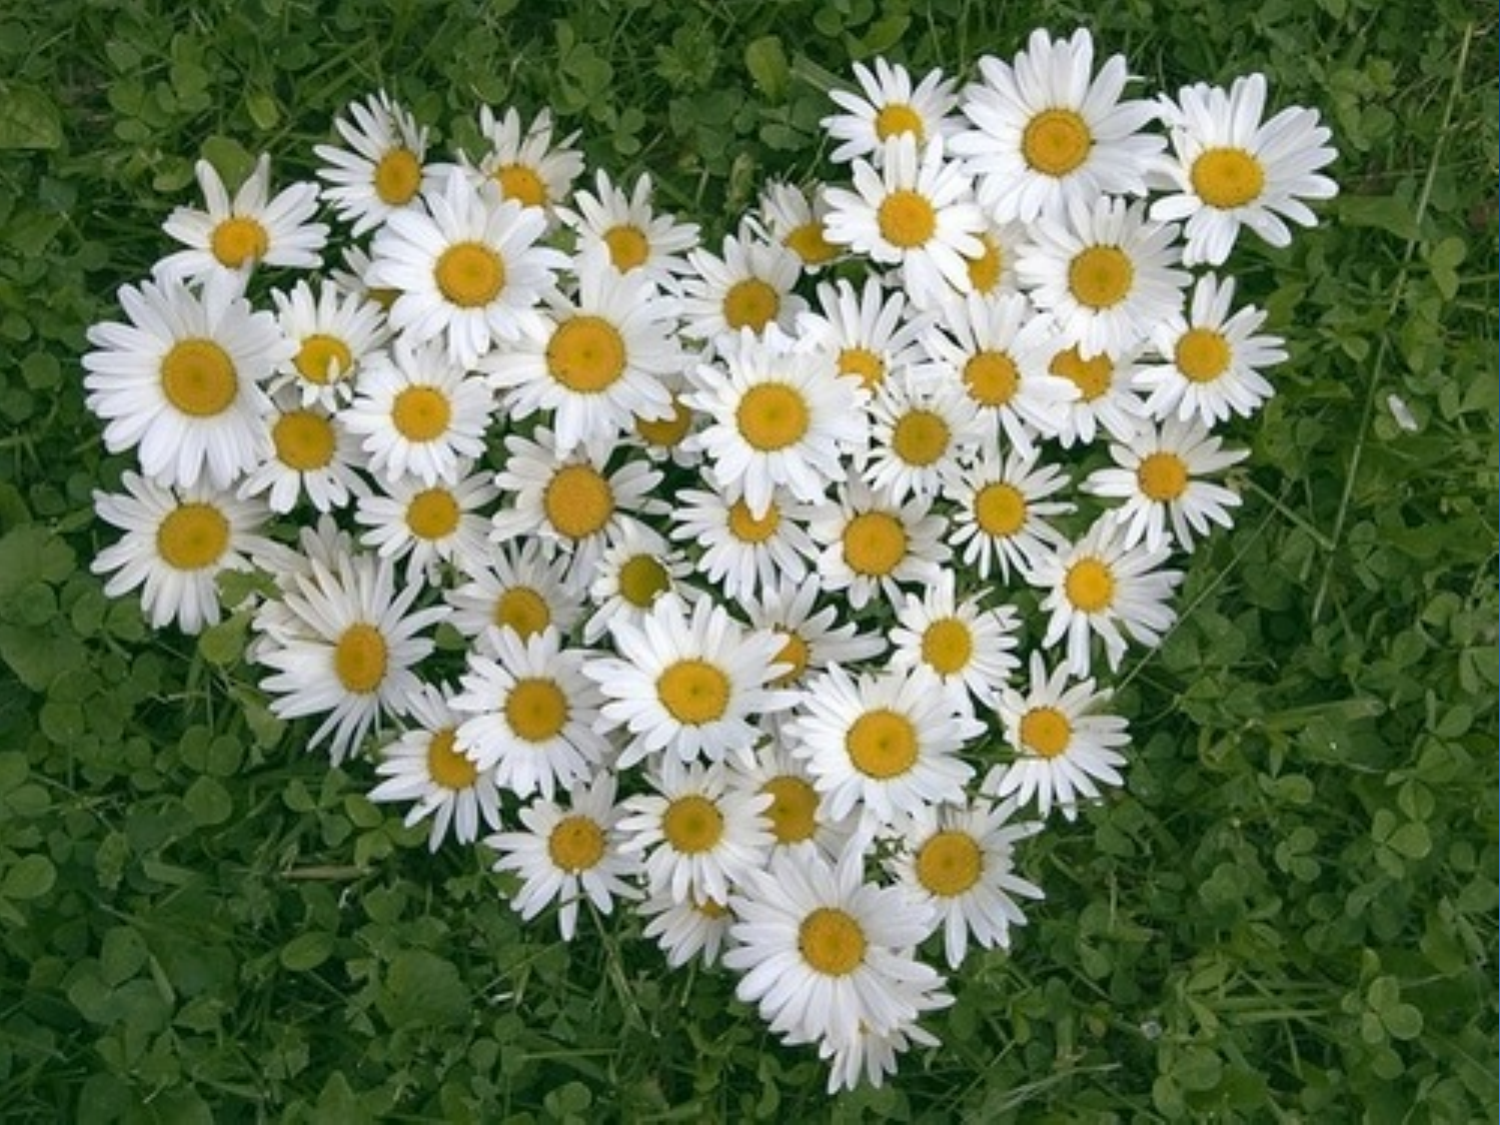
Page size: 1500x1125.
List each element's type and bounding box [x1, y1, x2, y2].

list [0, 0, 1499, 1125]
